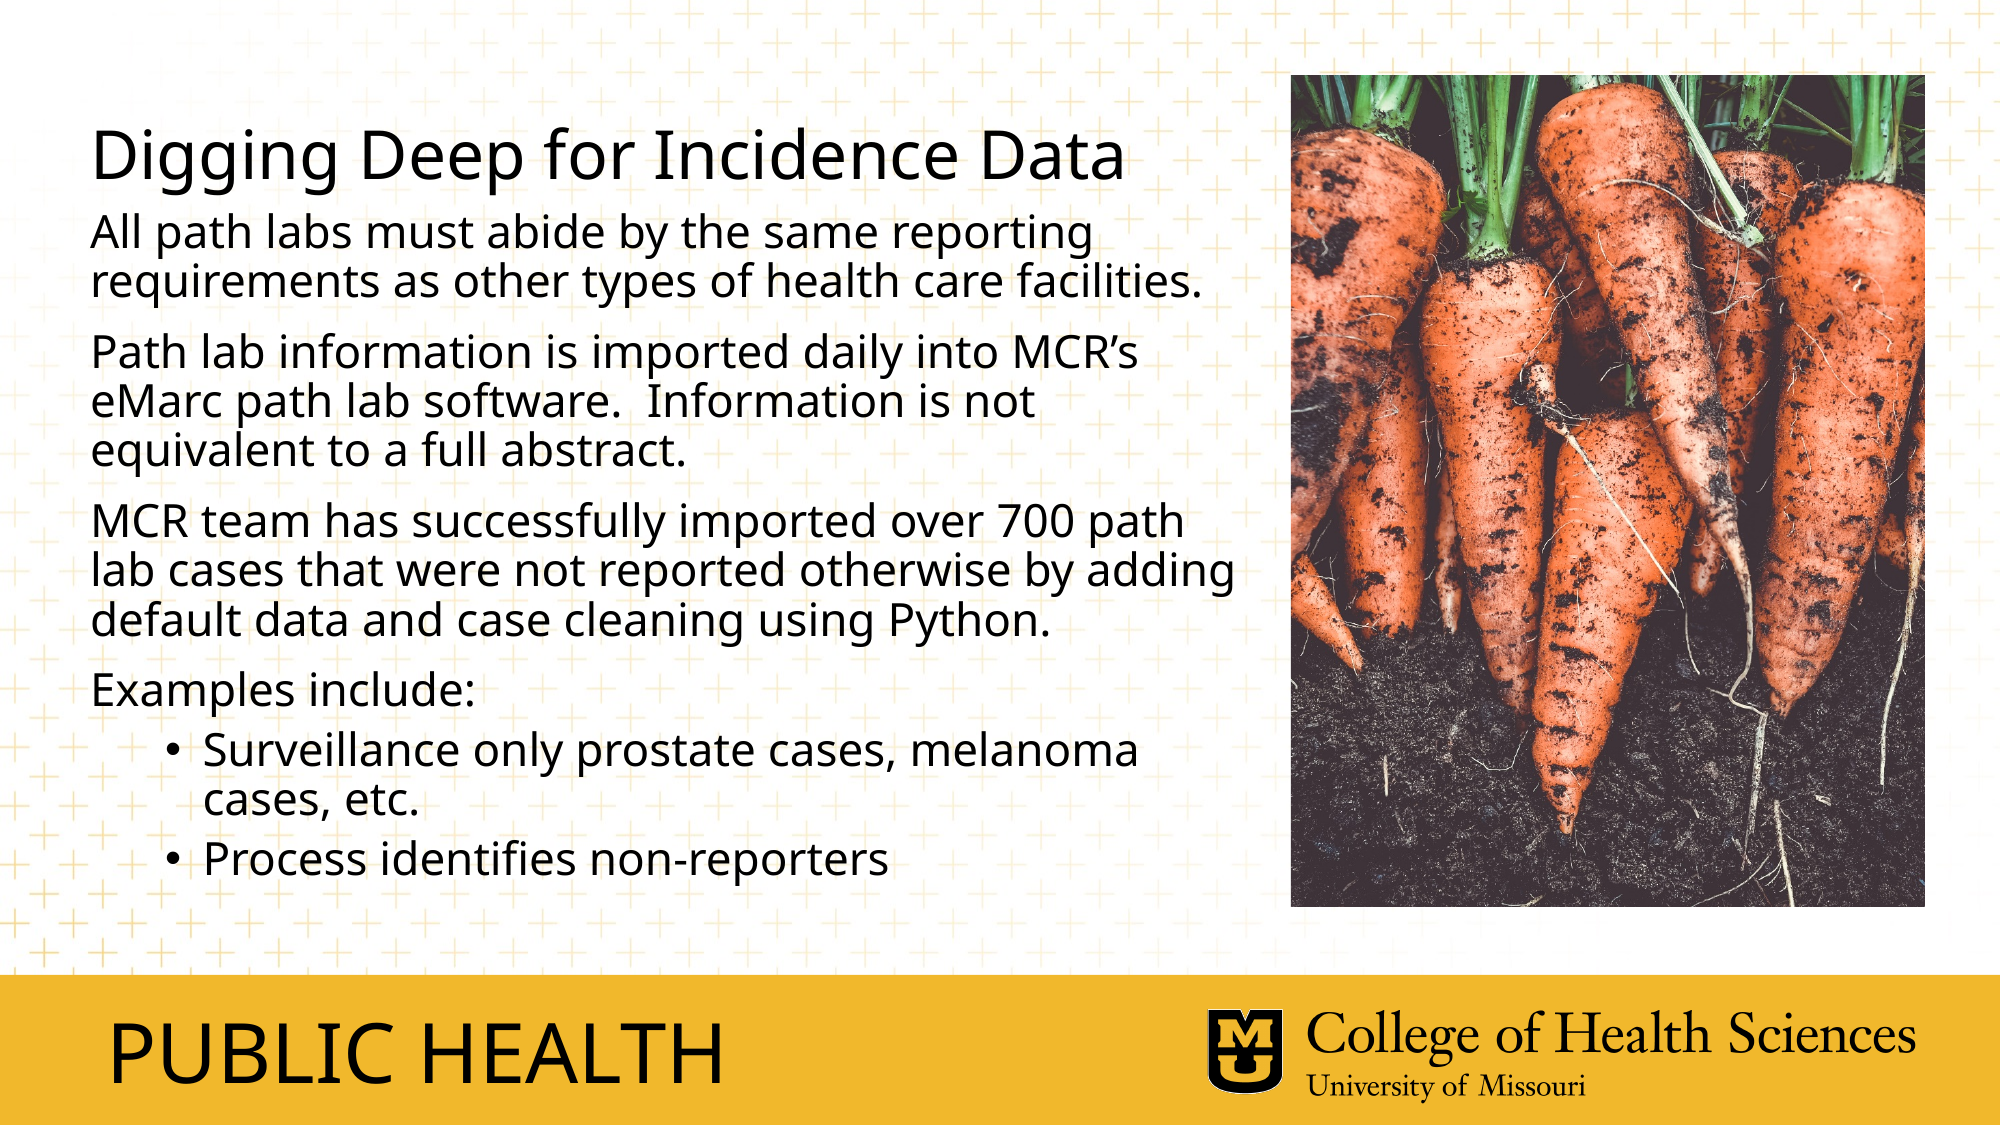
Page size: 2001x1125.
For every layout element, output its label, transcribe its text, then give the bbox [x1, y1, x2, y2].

picture [1183, 984, 1939, 1125]
picture [0, 0, 2000, 974]
list All path labs must abide by the same reporting requirements as other types of health care facilities. Path lab information is imported daily into MCR’s eMarc path lab software. Information is not equivalent to a full abstract. MCR team has successfully imported over 700 path lab cases that were not reported otherwise by adding default data and case cleaning using Python. Examples include: Surveillance only prostate cases, melanoma cases, etc. Process identifies non-reporters [75, 201, 1265, 907]
title Digging Deep for Incidence Data [75, 75, 1265, 201]
